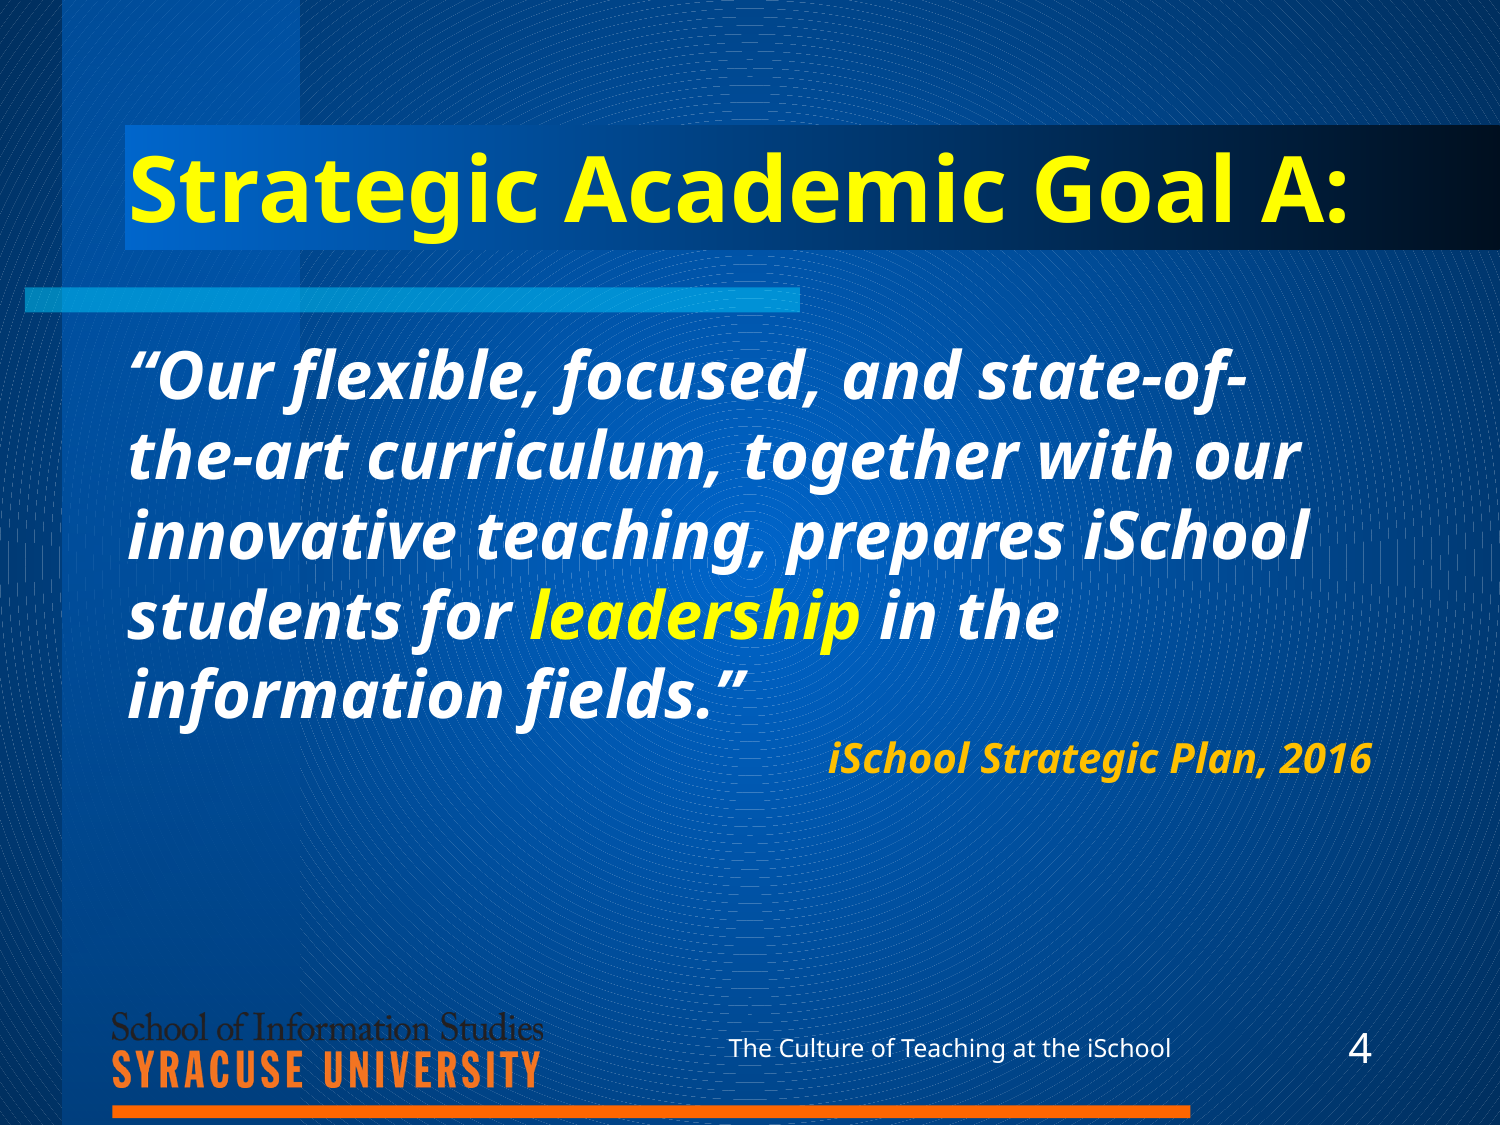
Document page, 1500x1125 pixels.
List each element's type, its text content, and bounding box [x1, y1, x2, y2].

list “Our flexible, focused, and state-of-the-art curriculum, together with our innovative teaching, prepares iSchool students for leadership in the information fields.” iSchool Strategic Plan, 2016 [112, 324, 1388, 1001]
picture [112, 1012, 543, 1088]
slide_number 4 [1212, 1012, 1388, 1088]
title Strategic Academic Goal A: [112, 91, 1388, 280]
footer The Culture of Teaching at the iSchool [563, 1012, 1188, 1088]
